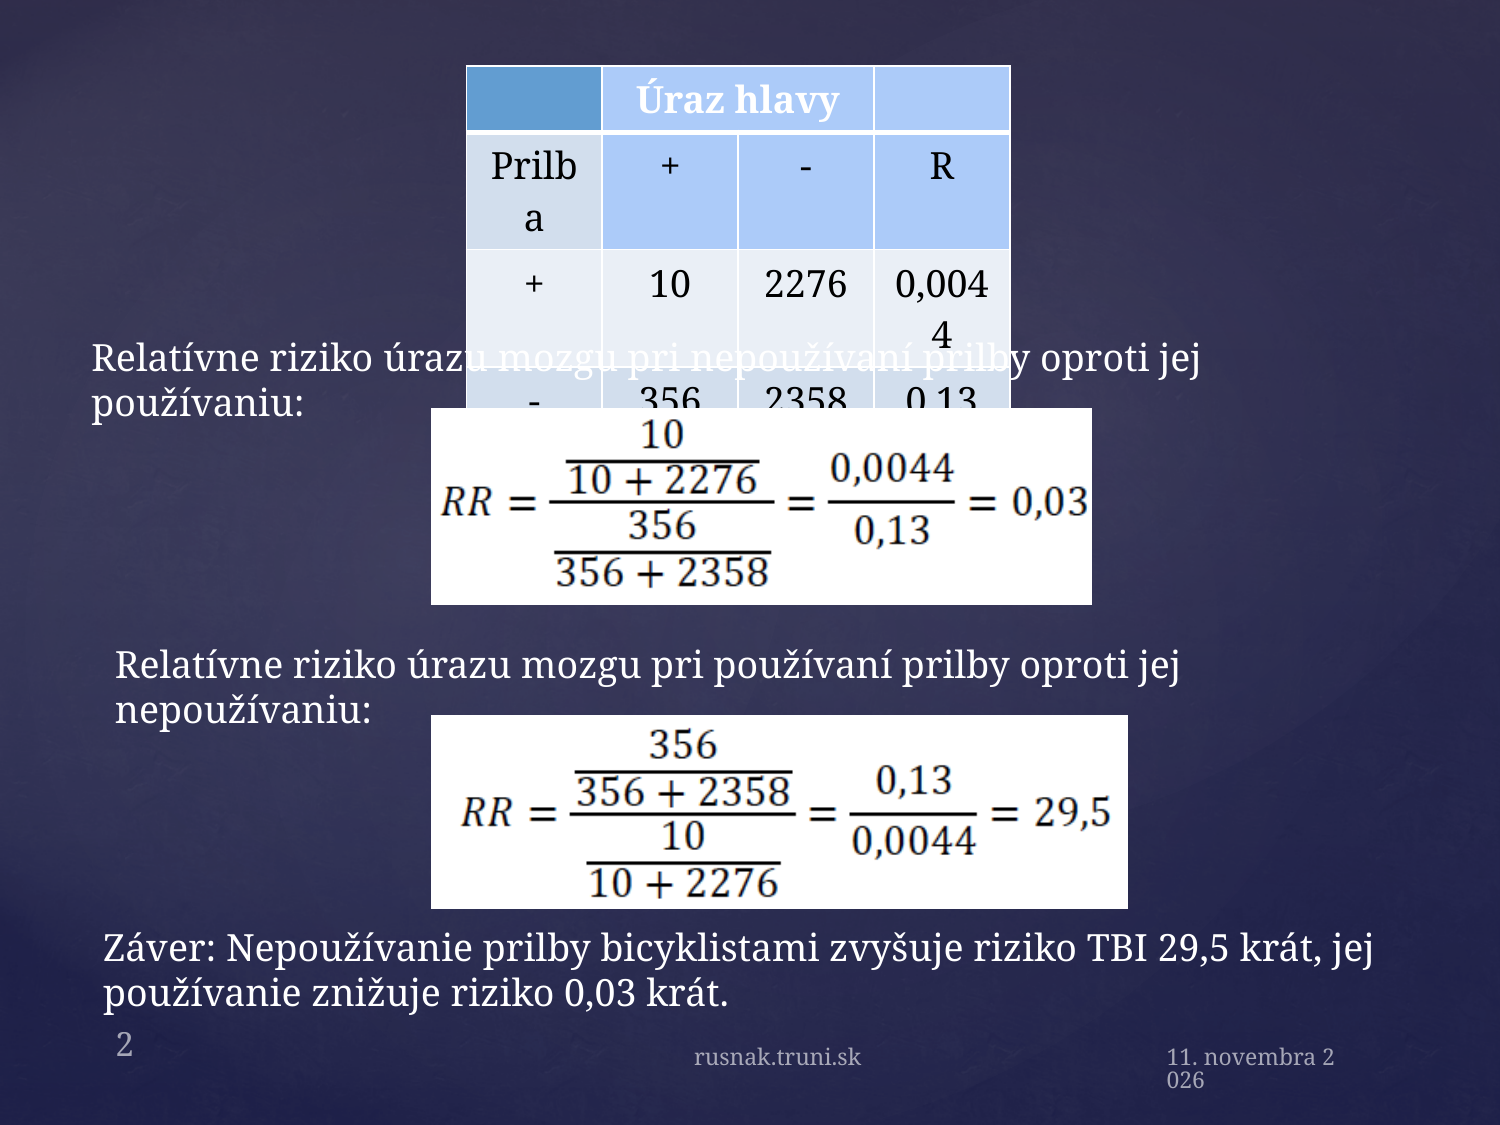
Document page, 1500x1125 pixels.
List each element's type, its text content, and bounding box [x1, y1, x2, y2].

table_header Úraz hlavy [603, 67, 873, 130]
table_cell + [467, 250, 601, 326]
table_header [875, 67, 1009, 130]
text_box Záver: Nepoužívanie prilby bicyklistami zvyšuje riziko TBI 29,5 krát, jej používanie znižuje riziko 0,03 krát. [88, 916, 1412, 1022]
table_cell 0,0044 [875, 250, 1009, 326]
table_cell Prilba [467, 135, 601, 249]
text_box Relatívne riziko úrazu mozgu pri nepoužívaní prilby oproti jej používaniu: [76, 326, 1436, 431]
footer rusnak.truni.sk [679, 1035, 885, 1095]
text_box Relatívne riziko úrazu mozgu pri používaní prilby oproti jej nepoužívaniu: [100, 633, 1400, 739]
picture [430, 408, 1093, 605]
table_cell - [739, 135, 873, 249]
table_cell R [875, 135, 1009, 249]
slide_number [1151, 1035, 1363, 1095]
table_cell 10 [603, 250, 737, 326]
table_header [467, 67, 601, 130]
slide_number 2 [100, 1023, 219, 1071]
table_cell + [603, 135, 737, 249]
picture [430, 715, 1129, 910]
table_cell 2276 [739, 250, 873, 326]
